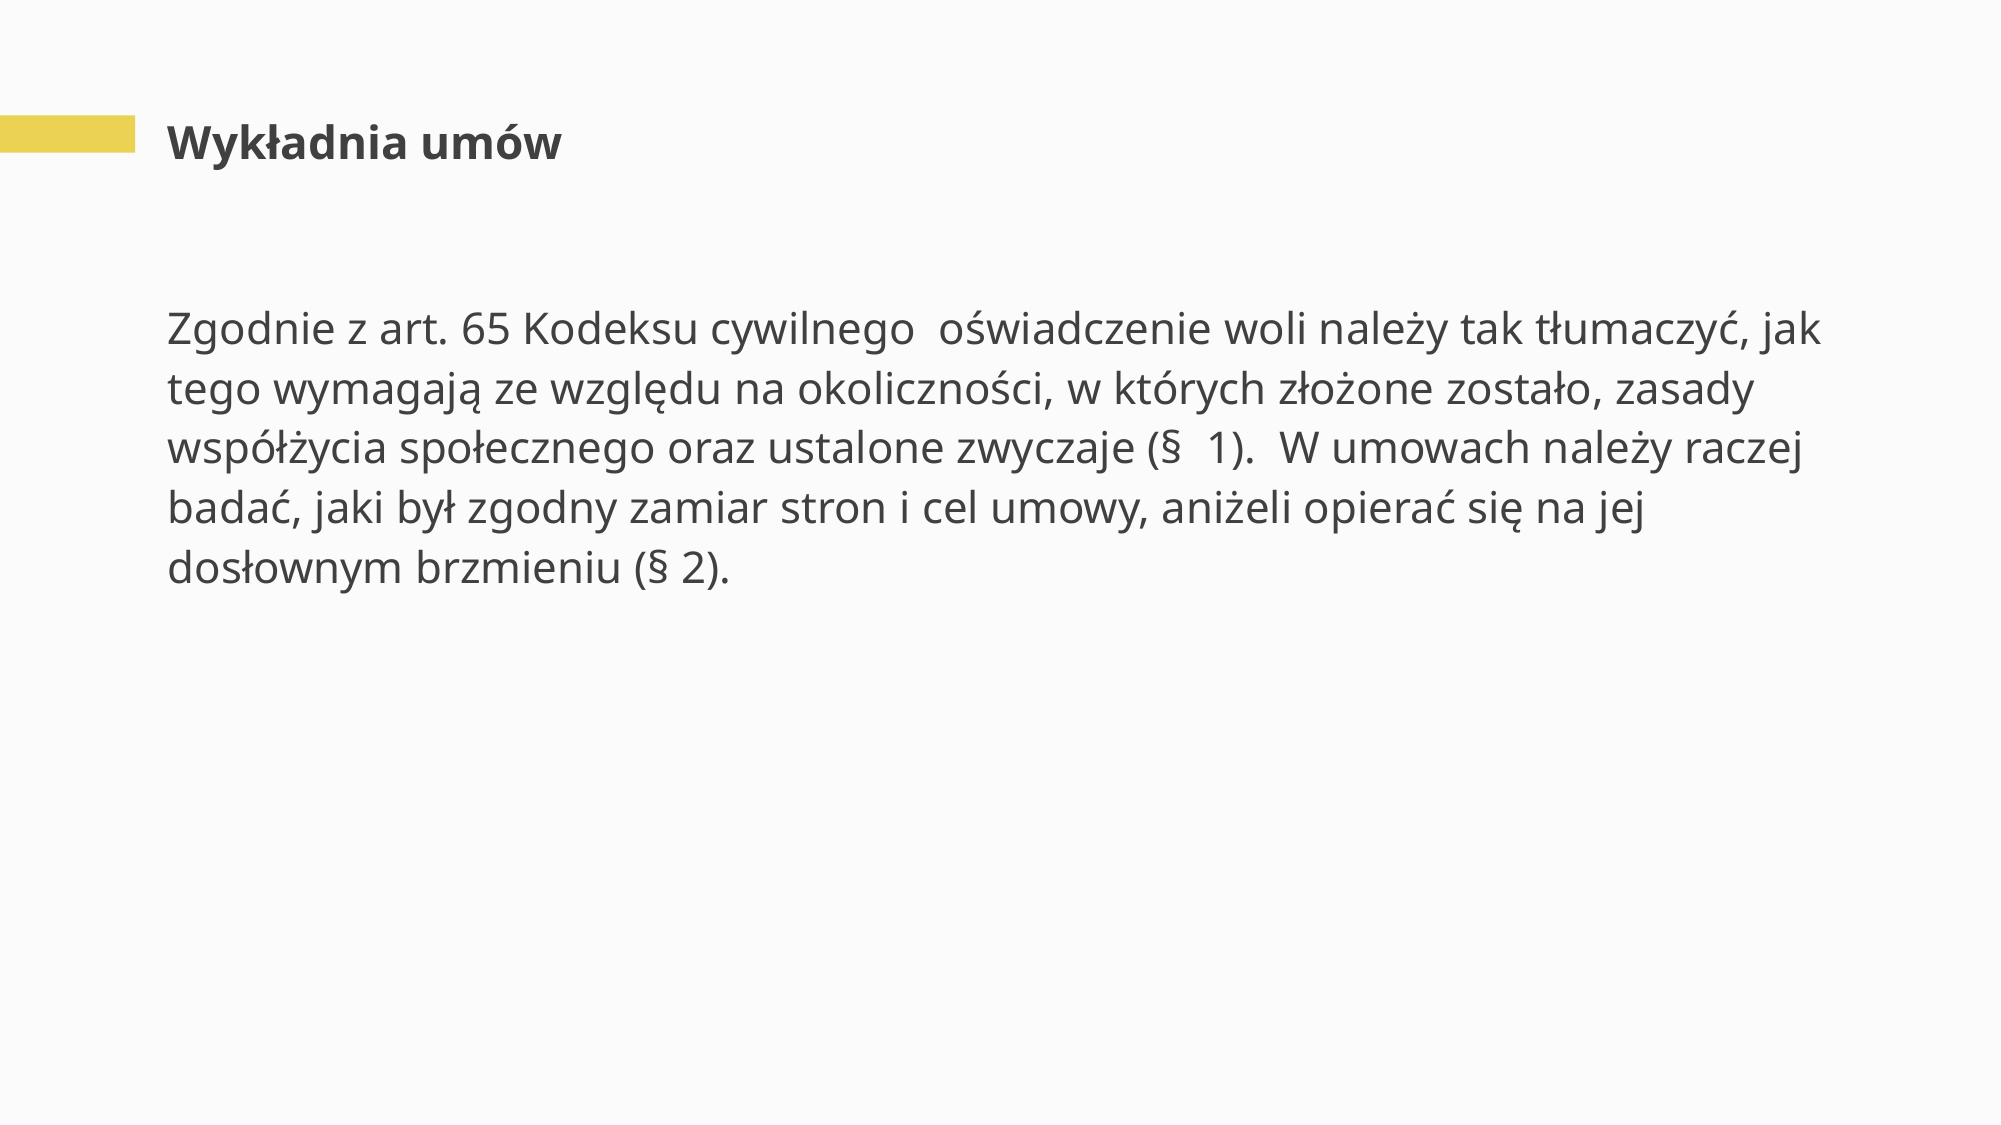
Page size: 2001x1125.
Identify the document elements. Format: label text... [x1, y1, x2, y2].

list Zgodnie z art. 65 Kodeksu cywilnego oświadczenie woli należy tak tłumaczyć, jak tego wymagają ze względu na okoliczności, w których złożone zostało, zasady współżycia społecznego oraz ustalone zwyczaje (§ 1). W umowach należy raczej badać, jaki był zgodny zamiar stron i cel umowy, aniżeli opierać się na jej dosłownym brzmieniu (§ 2). [152, 285, 1886, 1004]
title Wykładnia umów [152, 98, 1886, 211]
